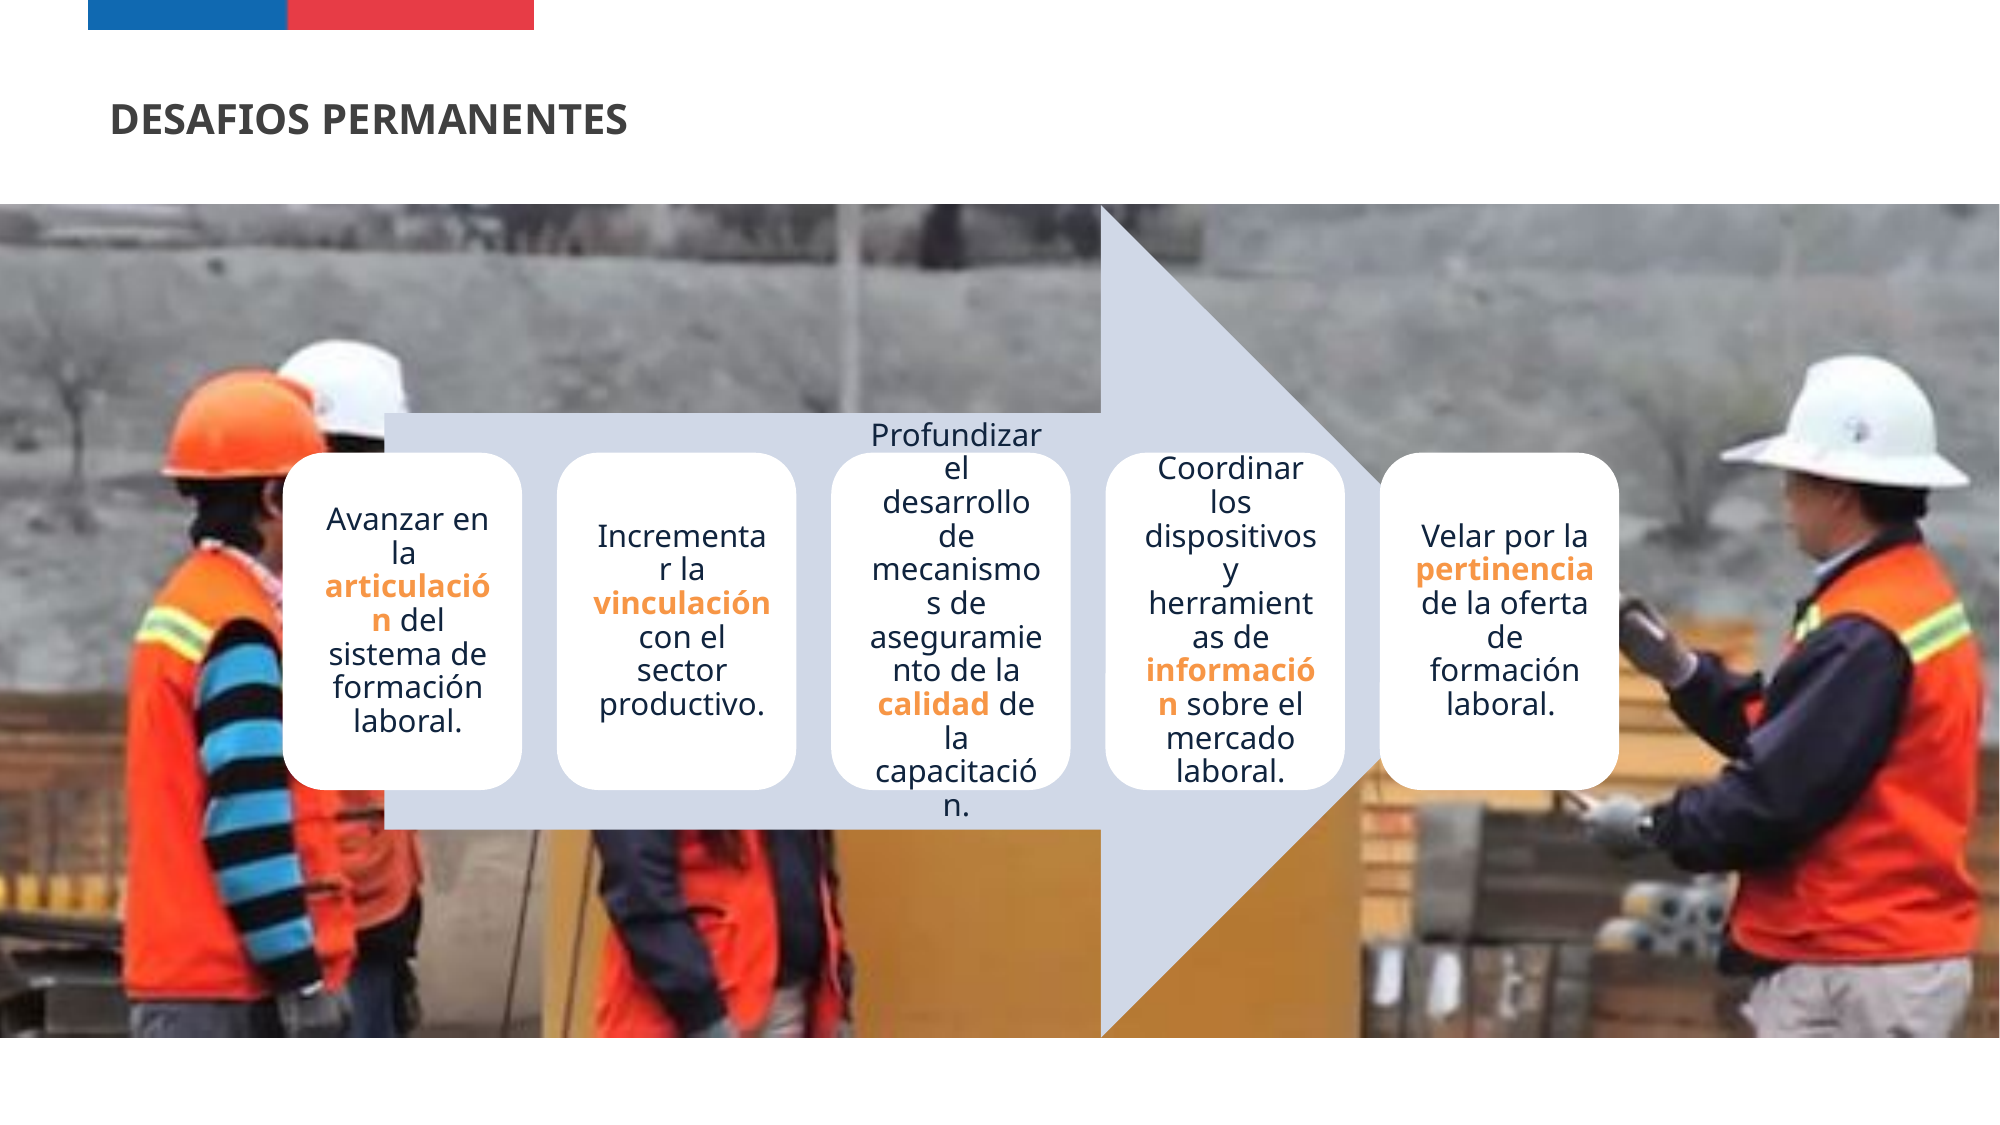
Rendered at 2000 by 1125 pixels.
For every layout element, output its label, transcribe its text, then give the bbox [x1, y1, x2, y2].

list DESAFIOS PERMANENTES [88, 82, 1788, 201]
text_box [284, 204, 1618, 1038]
picture [0, 204, 284, 1038]
picture [88, 0, 534, 30]
picture [1618, 204, 2000, 1038]
